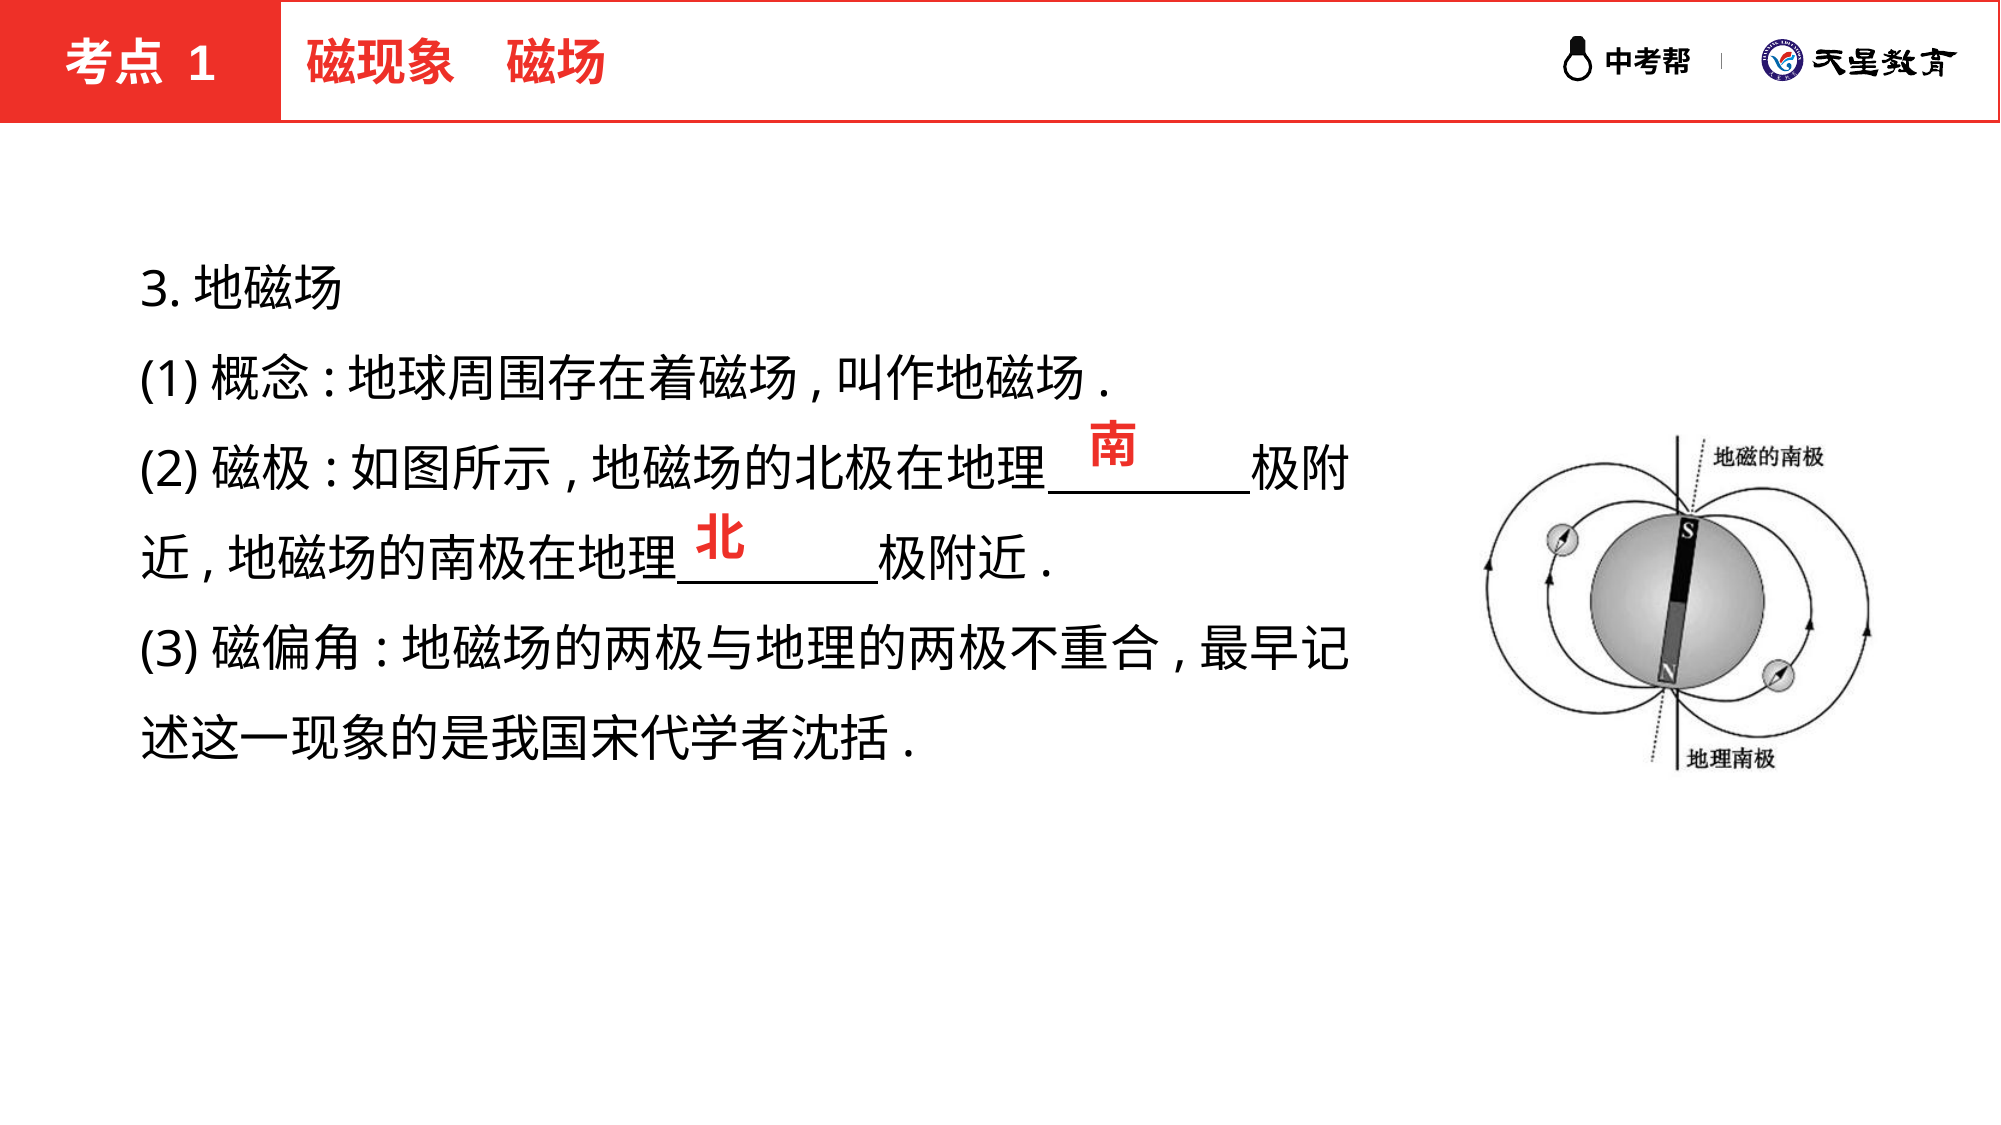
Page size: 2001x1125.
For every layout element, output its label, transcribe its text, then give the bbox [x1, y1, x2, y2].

text_box 考点 1 [1, 0, 280, 122]
text_box 3.地磁场 (1)概念:地球周围存在着磁场,叫作地磁场. (2)磁极:如图所示,地磁场的北极在地理 极附近,地磁场的南极在地理 极附近. (3)磁偏角:地磁场的两极与地理的两极不重合,最早记述这一现象的是我国宋代学者沈括. [125, 219, 1366, 775]
text_box 南 [1073, 405, 1154, 481]
text_box 北 [680, 497, 760, 573]
picture [1470, 425, 1887, 780]
text_box 磁现象 磁场 [276, 0, 2000, 123]
